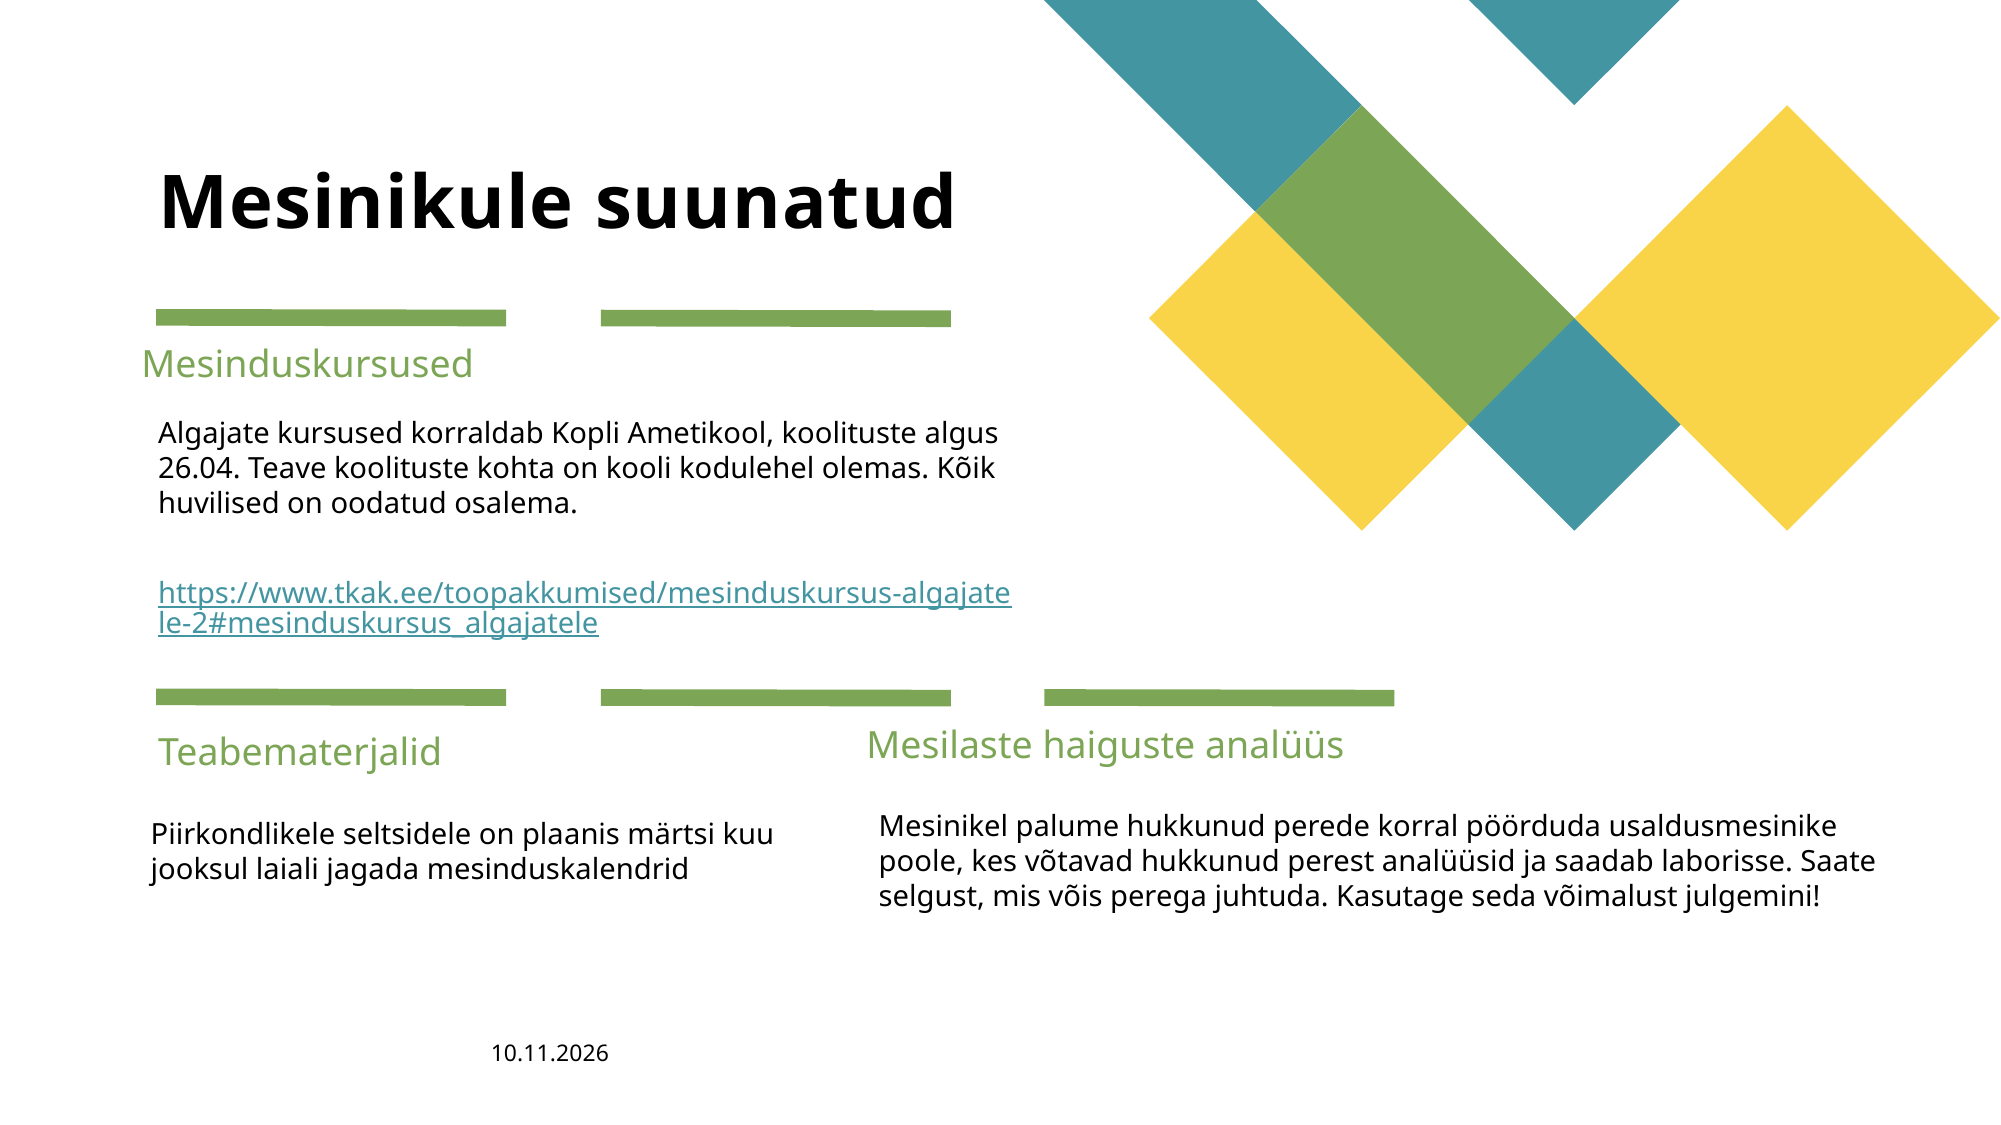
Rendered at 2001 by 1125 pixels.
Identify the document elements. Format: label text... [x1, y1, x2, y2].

list Teabematerjalid [158, 727, 509, 805]
list Mesilaste haiguste analüüs [866, 721, 1507, 785]
list Mesinduskursused [141, 340, 564, 442]
list Algajate kursused korraldab Kopli Ametikool, koolituste algus 26.04. Teave koolituste kohta on kooli kodulehel olemas. Kõik huvilised on oodatud osalema. https://www.tkak.ee/toopakkumised/mesinduskursus-algajatele-2#mesinduskursus_algajatele [158, 414, 1015, 638]
text_box Mesinikel palume hukkunud perede korral pöörduda usaldusmesinike poole, kes võtavad hukkunud perest analüüsid ja saadab laborisse. Saate selgust, mis võis perega juhtuda. Kasutage seda võimalust julgemini! [878, 807, 1880, 943]
title Mesinikule suunatud [158, 144, 969, 245]
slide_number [490, 1038, 707, 1080]
list Piirkondlikele seltsidele on plaanis märtsi kuu jooksul laiali jagada mesinduskalendrid [150, 815, 791, 990]
